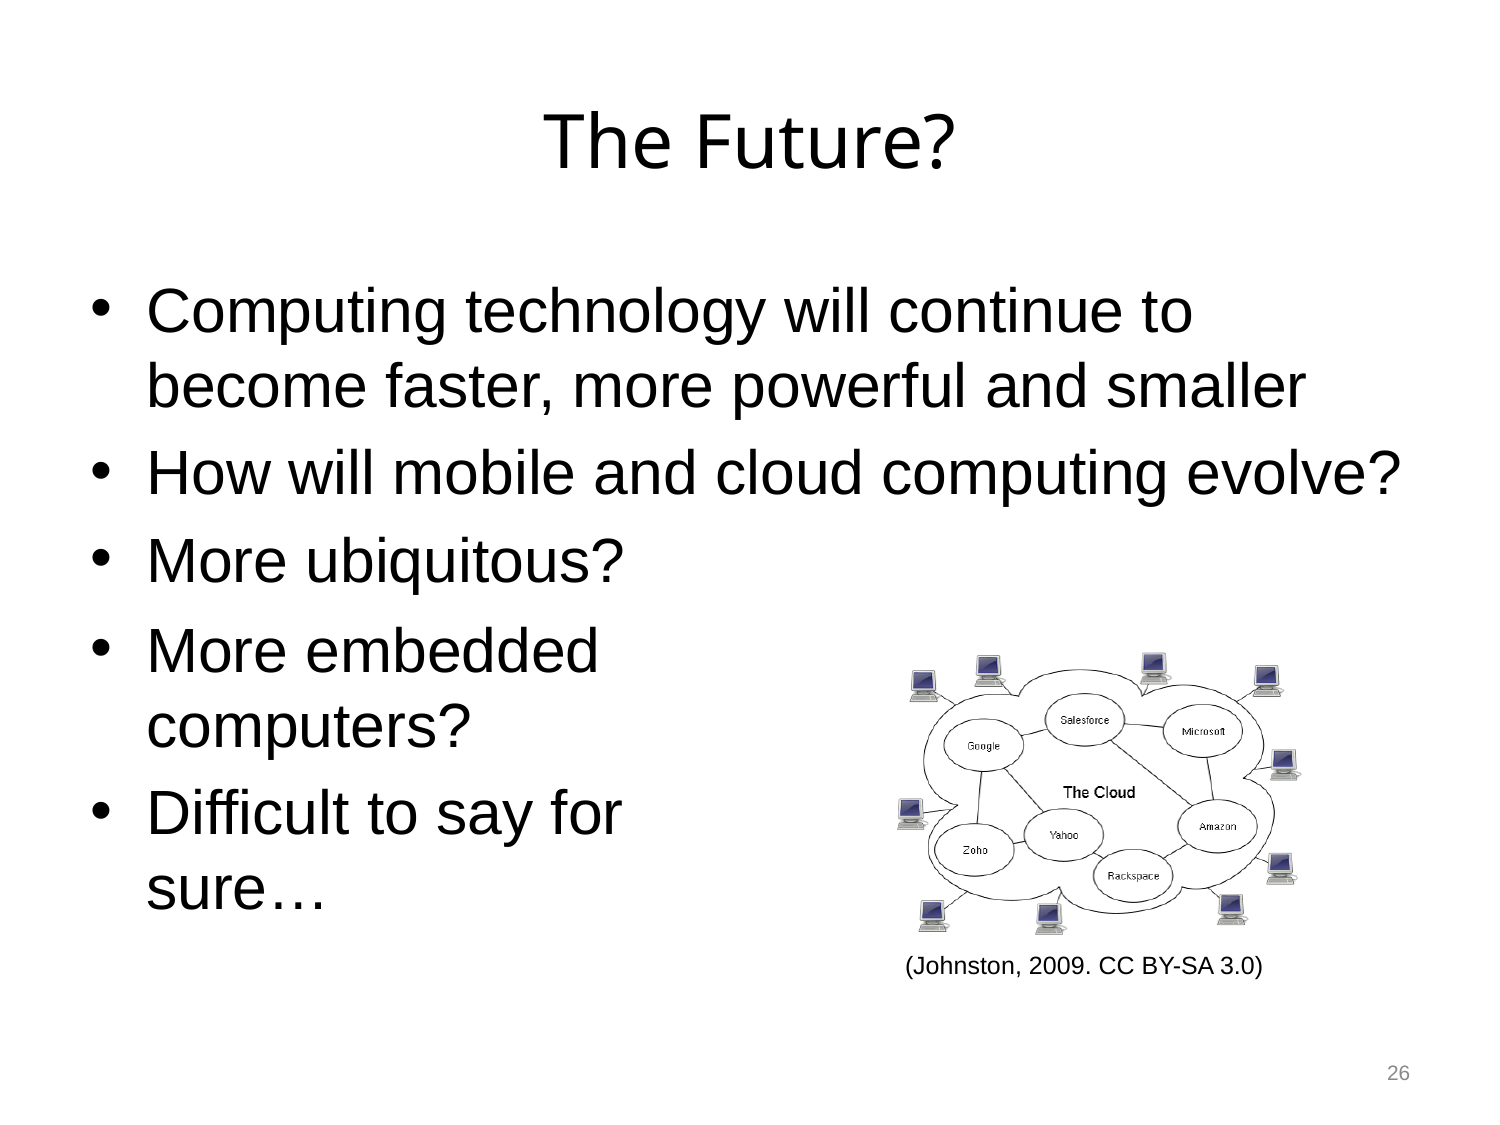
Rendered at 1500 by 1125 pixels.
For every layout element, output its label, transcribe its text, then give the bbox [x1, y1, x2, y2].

list Computing technology will continue to become faster, more powerful and smaller How will mobile and cloud computing evolve? More ubiquitous? [75, 262, 1430, 611]
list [889, 650, 1306, 939]
slide_number 26 [1341, 1027, 1425, 1118]
list More embedded computers? Difficult to say for sure… [75, 602, 740, 967]
title The Future? [75, 45, 1425, 233]
list (Johnston, 2009. CC BY-SA 3.0) [889, 941, 1430, 1028]
